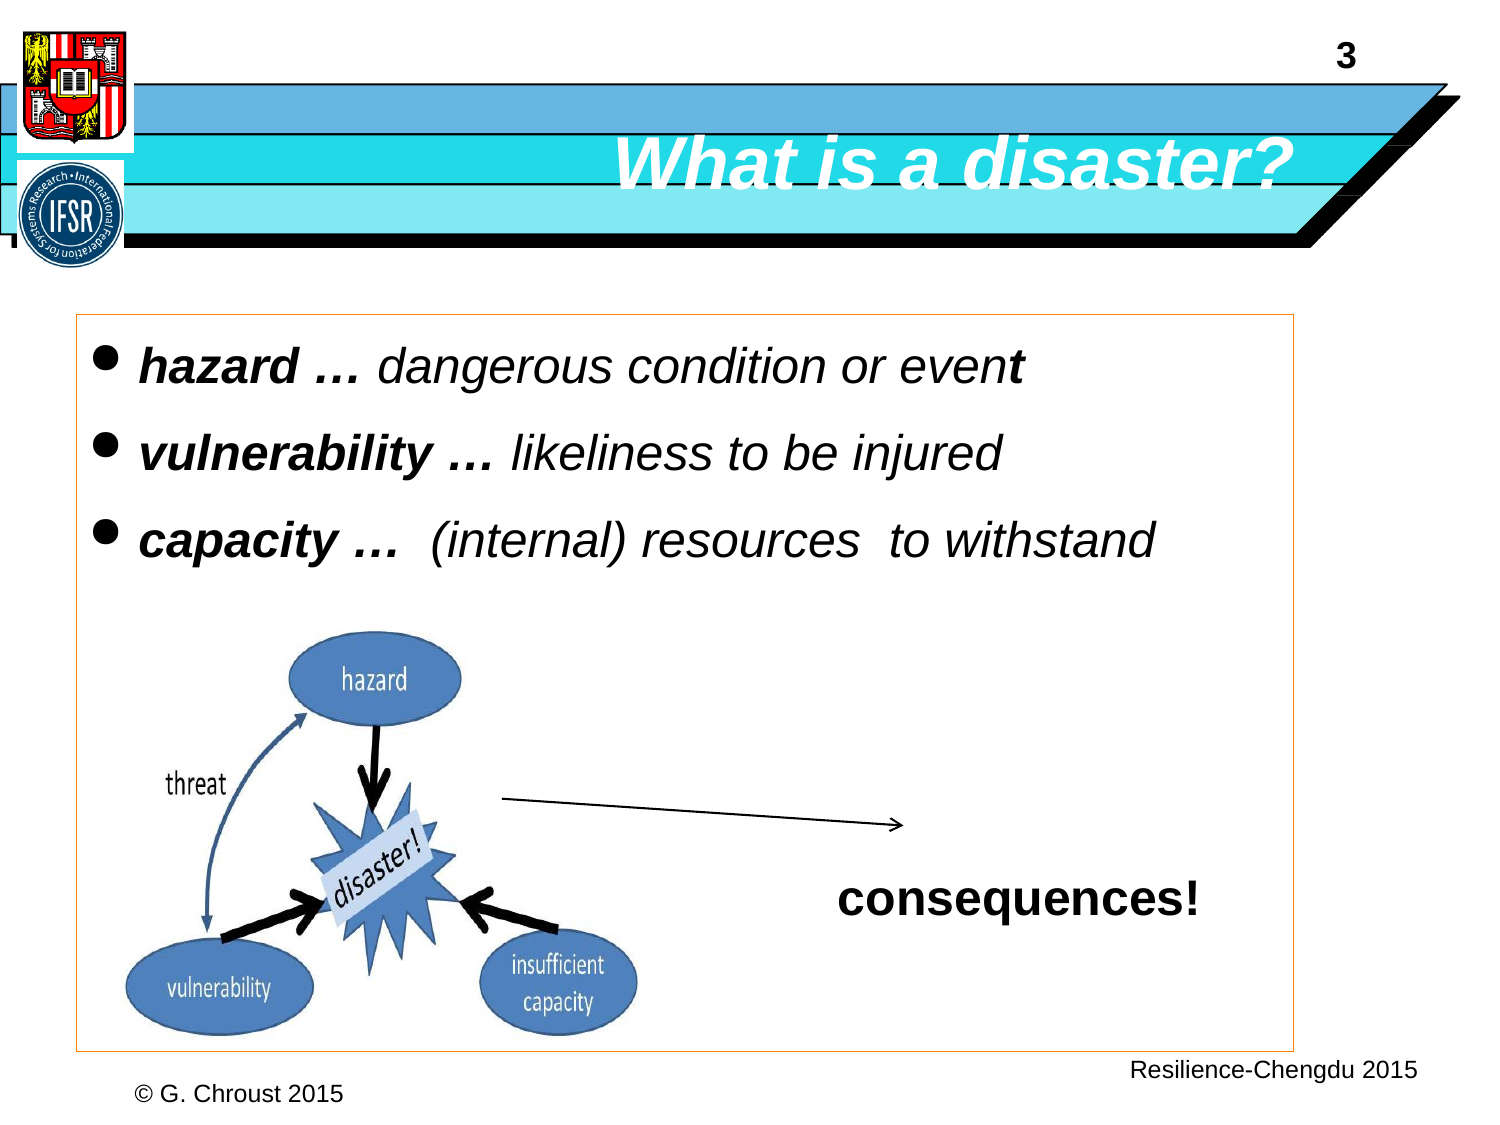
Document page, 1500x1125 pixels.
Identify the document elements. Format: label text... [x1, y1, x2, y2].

text_box consequences! [823, 857, 1217, 933]
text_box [501, 798, 904, 826]
picture [17, 160, 124, 268]
picture [111, 604, 647, 1047]
title What is a disaster? [136, 71, 1312, 260]
list hazard … dangerous condition or event vulnerability … likeliness to be injured capacity … (internal) resources to withstand [76, 314, 1294, 1052]
picture [17, 19, 134, 153]
